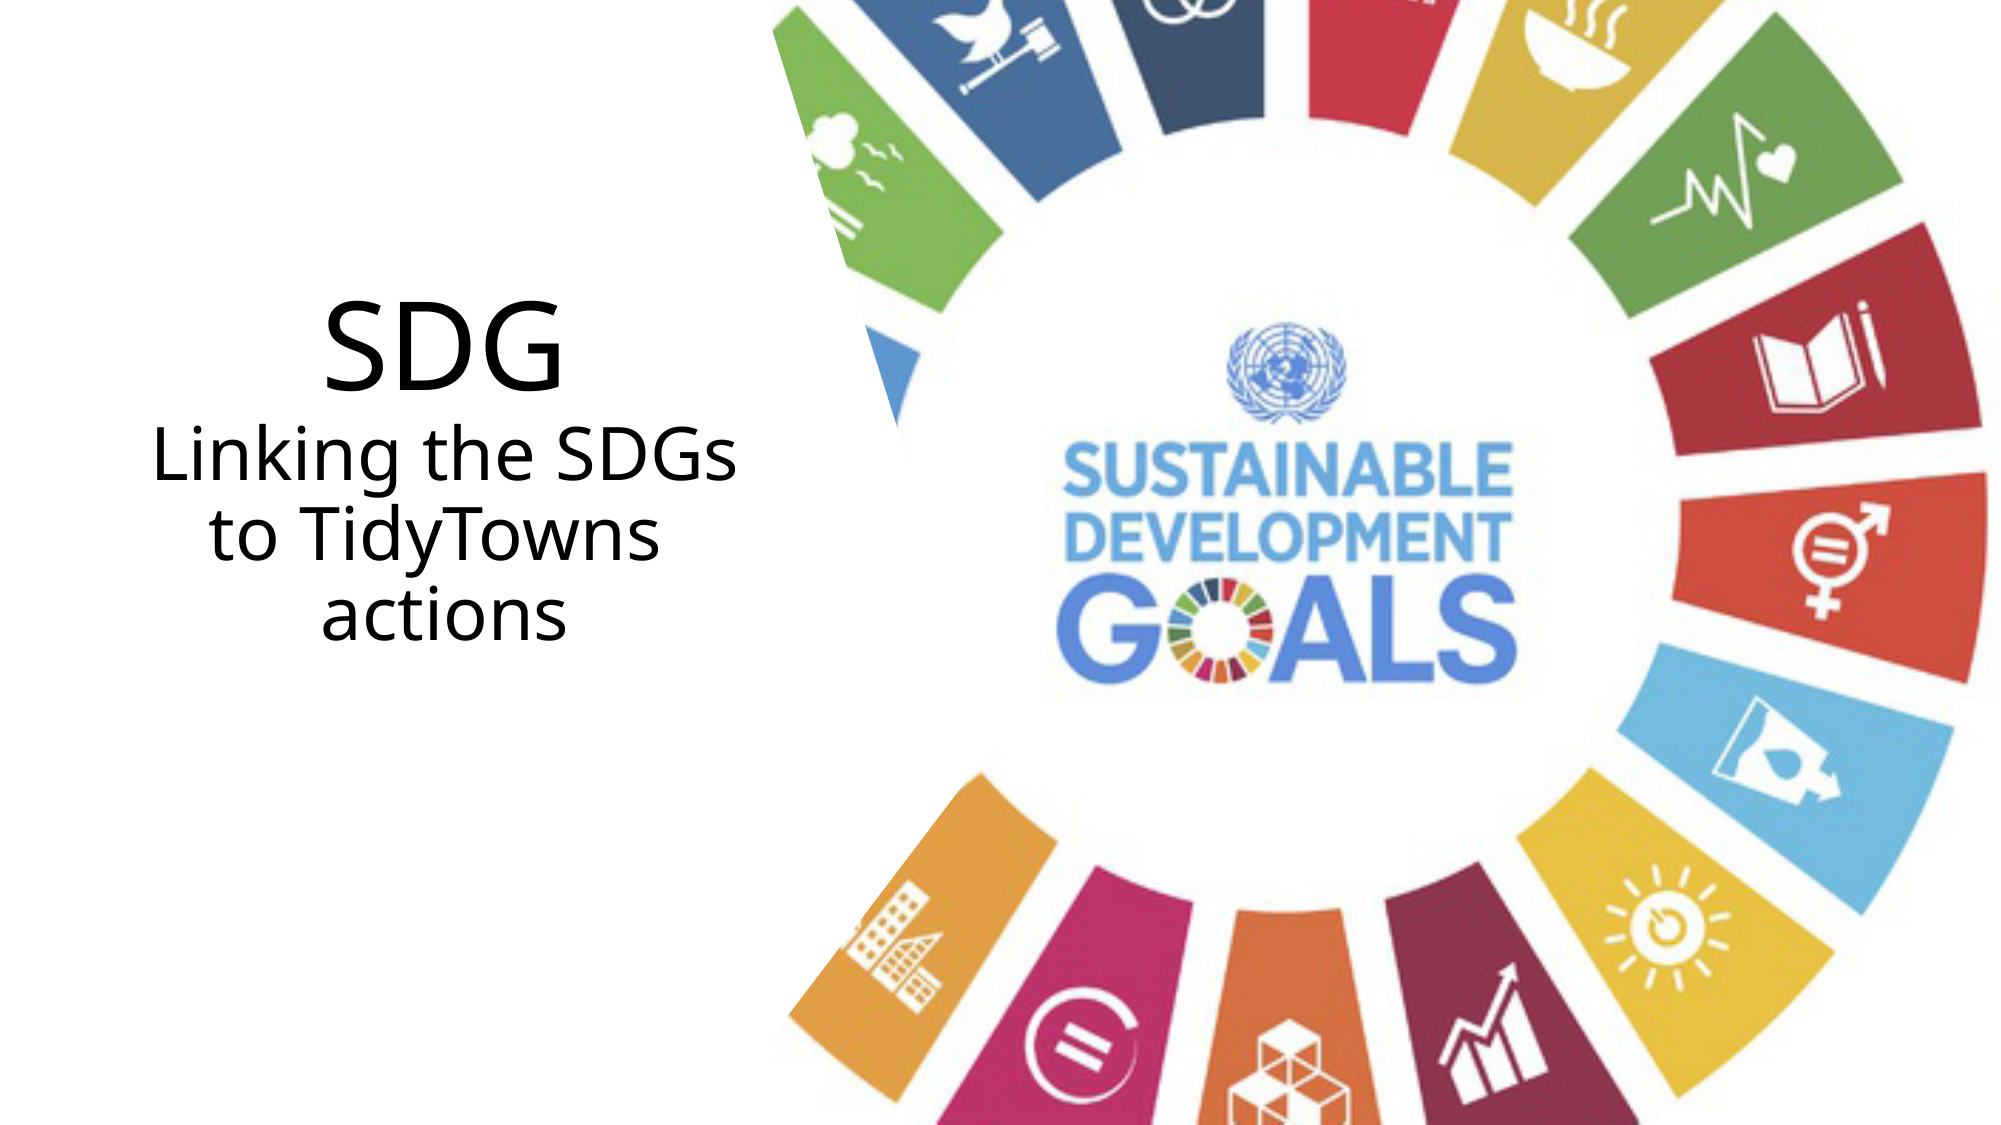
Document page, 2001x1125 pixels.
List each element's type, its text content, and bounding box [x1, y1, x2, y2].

picture [700, 0, 2000, 1125]
title SDG Linking the SDGs to TidyTowns actions [109, 275, 700, 664]
